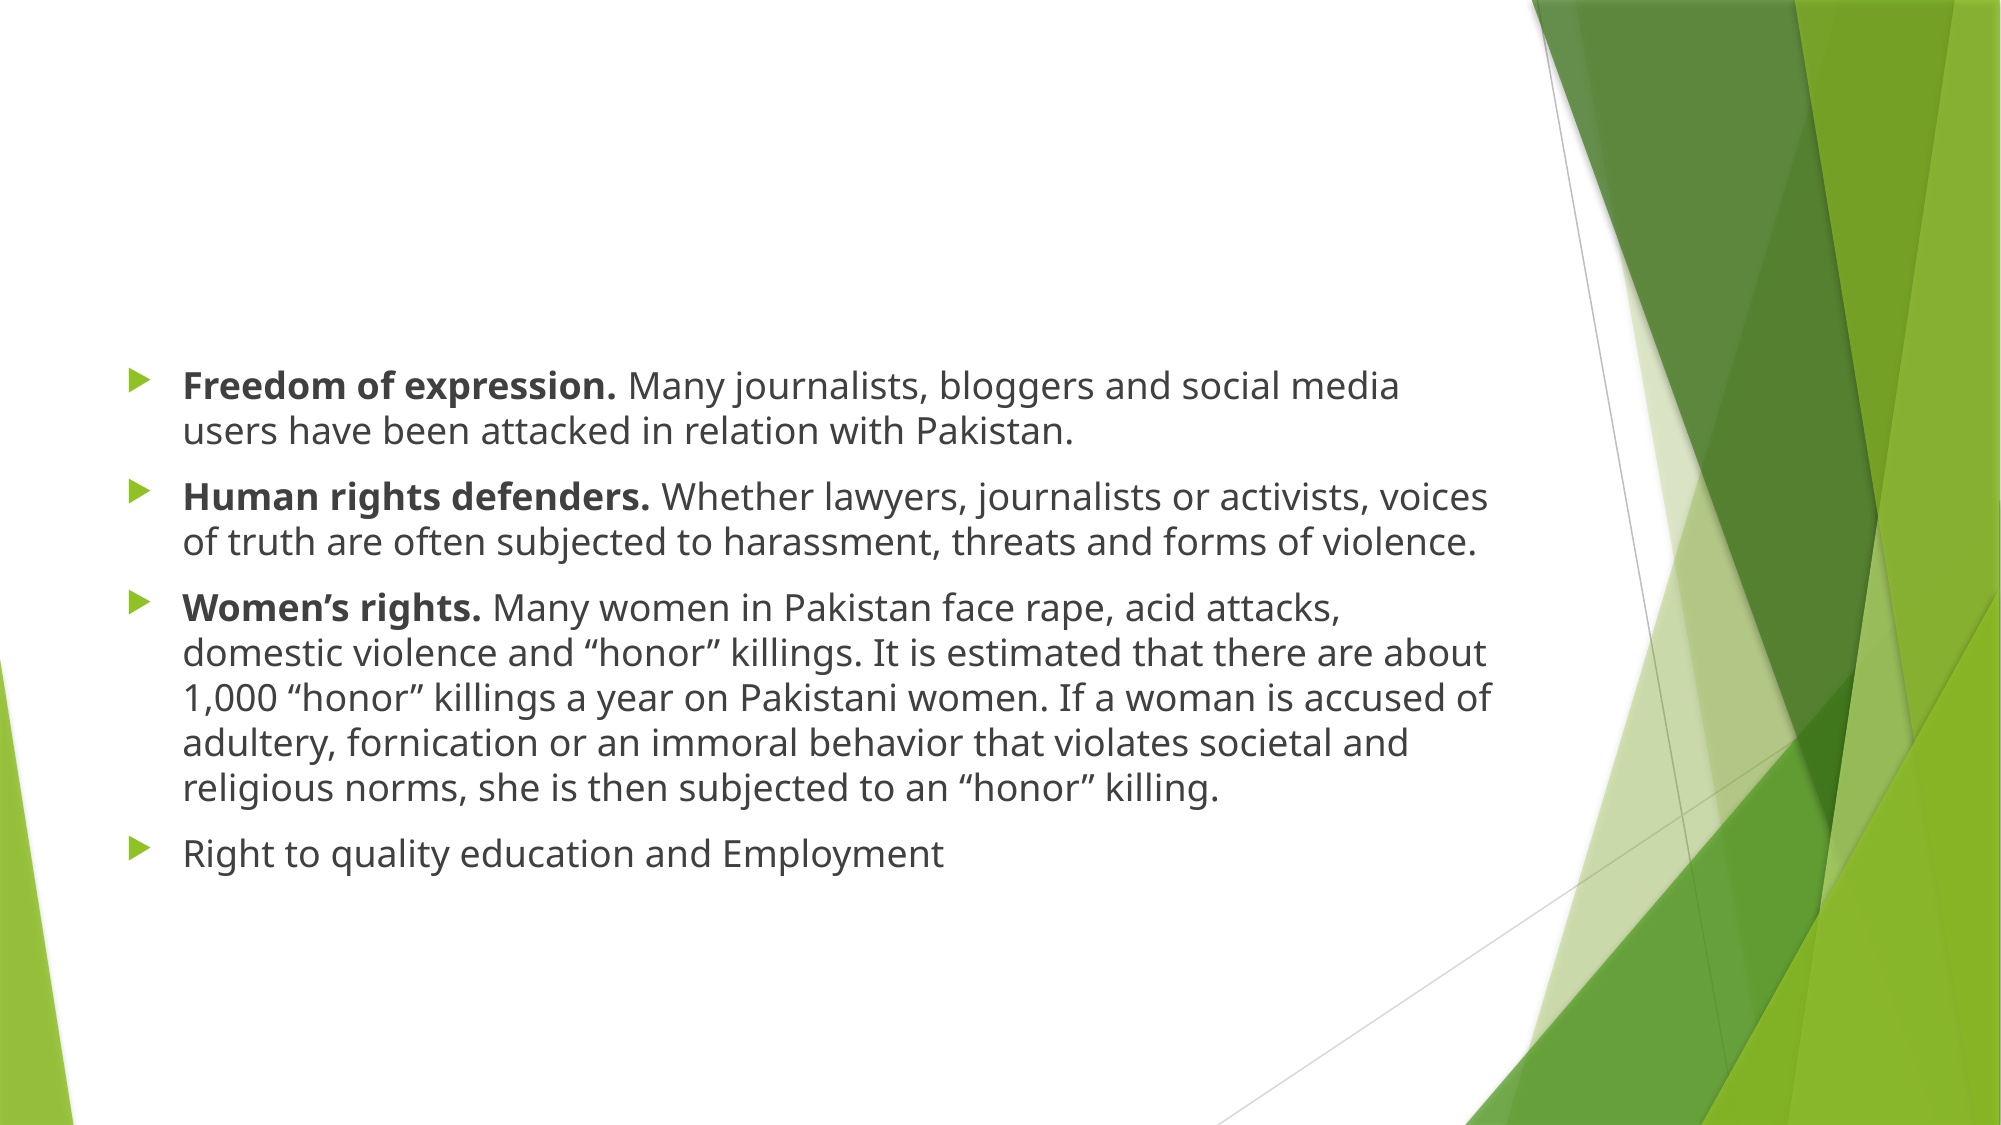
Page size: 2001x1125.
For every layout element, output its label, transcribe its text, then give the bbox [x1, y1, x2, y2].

list Freedom of expression. Many journalists, bloggers and social media users have been attacked in relation with Pakistan. Human rights defenders. Whether lawyers, journalists or activists, voices of truth are often subjected to harassment, threats and forms of violence. Women’s rights. Many women in Pakistan face rape, acid attacks, domestic violence and “honor” killings. It is estimated that there are about 1,000 “honor” killings a year on Pakistani women. If a woman is accused of adultery, fornication or an immoral behavior that violates societal and religious norms, she is then subjected to an “honor” killing. Right to quality education and Employment [111, 354, 1522, 992]
